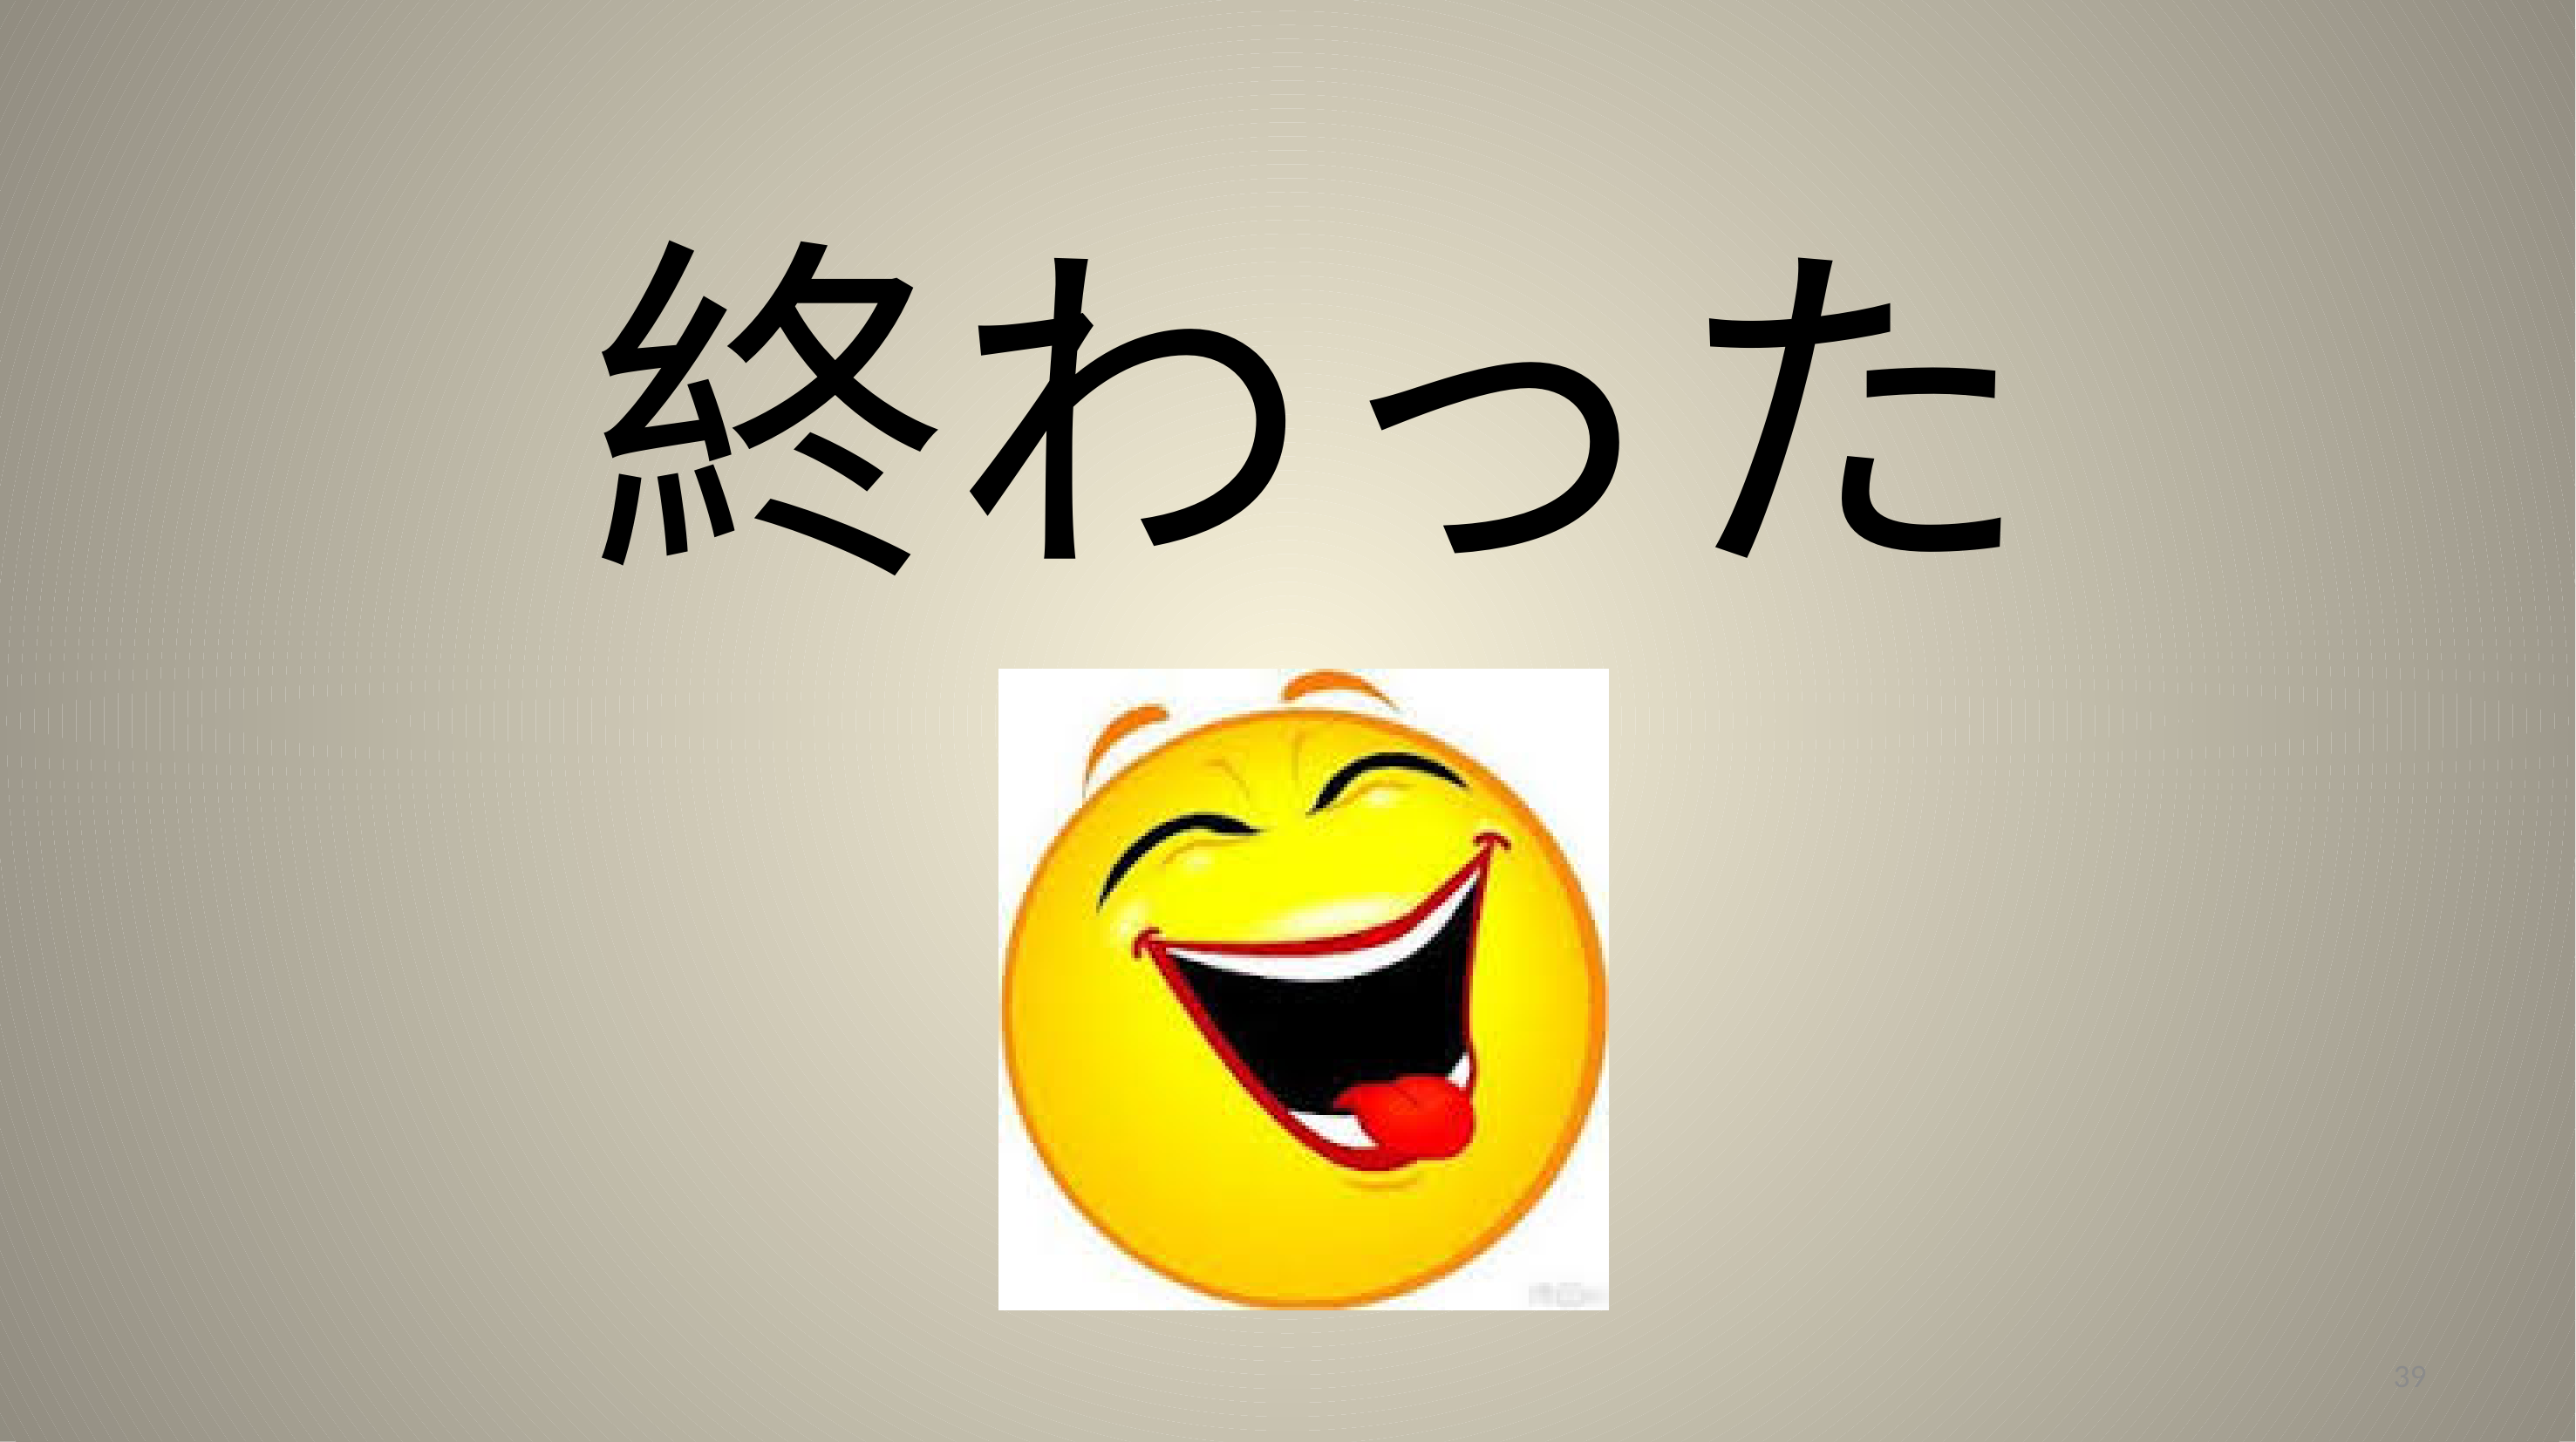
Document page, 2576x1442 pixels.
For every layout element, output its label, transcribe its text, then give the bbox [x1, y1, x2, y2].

slide_number 39 [1845, 1336, 2447, 1413]
text_box 終わった [576, 177, 2102, 624]
picture [998, 669, 1609, 1310]
